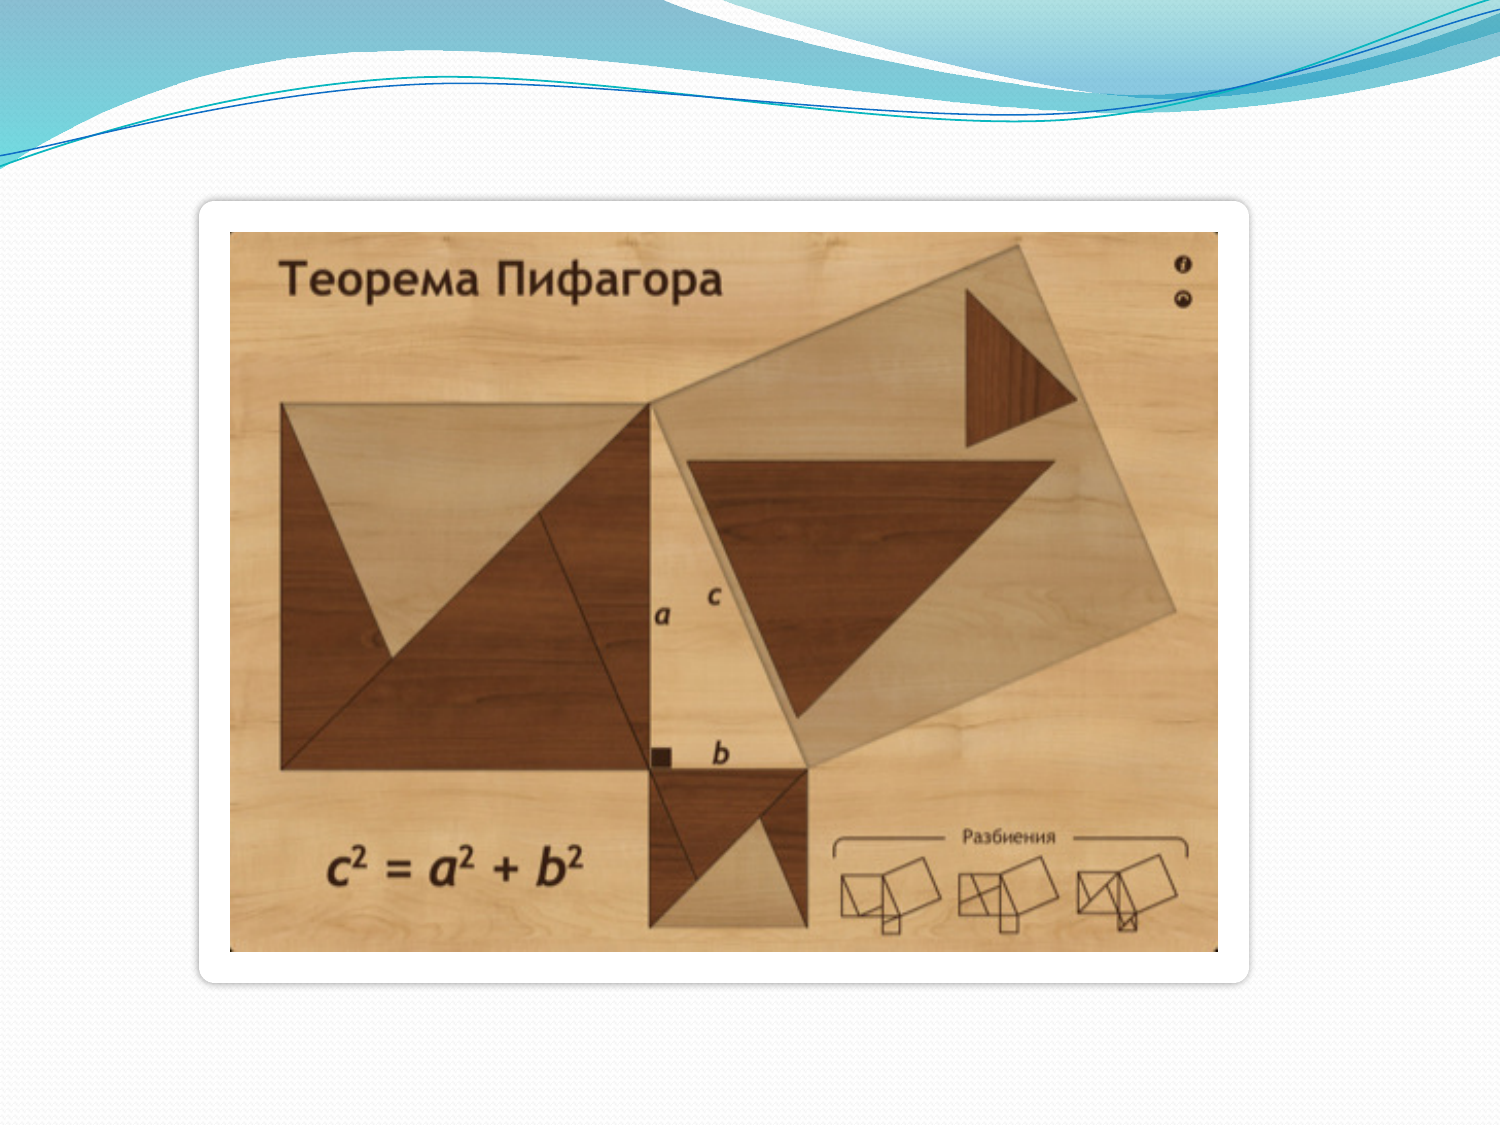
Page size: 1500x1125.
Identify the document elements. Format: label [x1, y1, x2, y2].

list [229, 231, 1218, 952]
